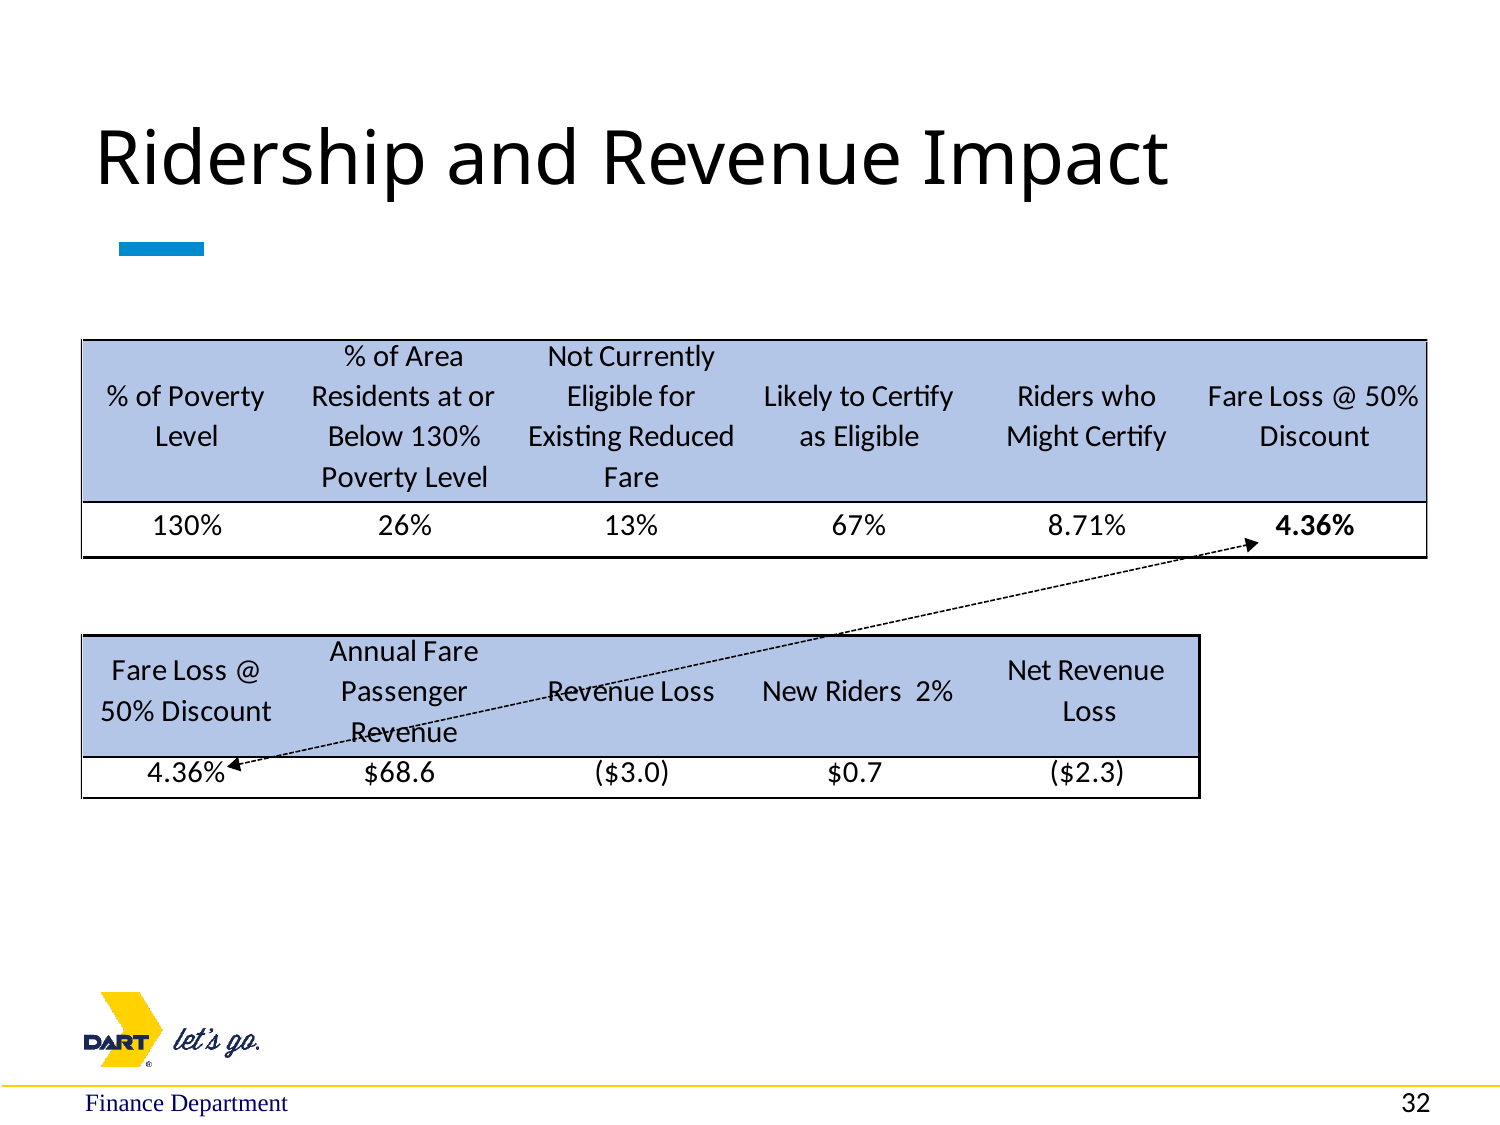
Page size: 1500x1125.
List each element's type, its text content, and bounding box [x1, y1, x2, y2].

title Ridership and Revenue Impact [79, 104, 1421, 208]
picture [84, 992, 259, 1067]
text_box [80, 339, 1430, 800]
text_box Finance Department [70, 1079, 304, 1125]
